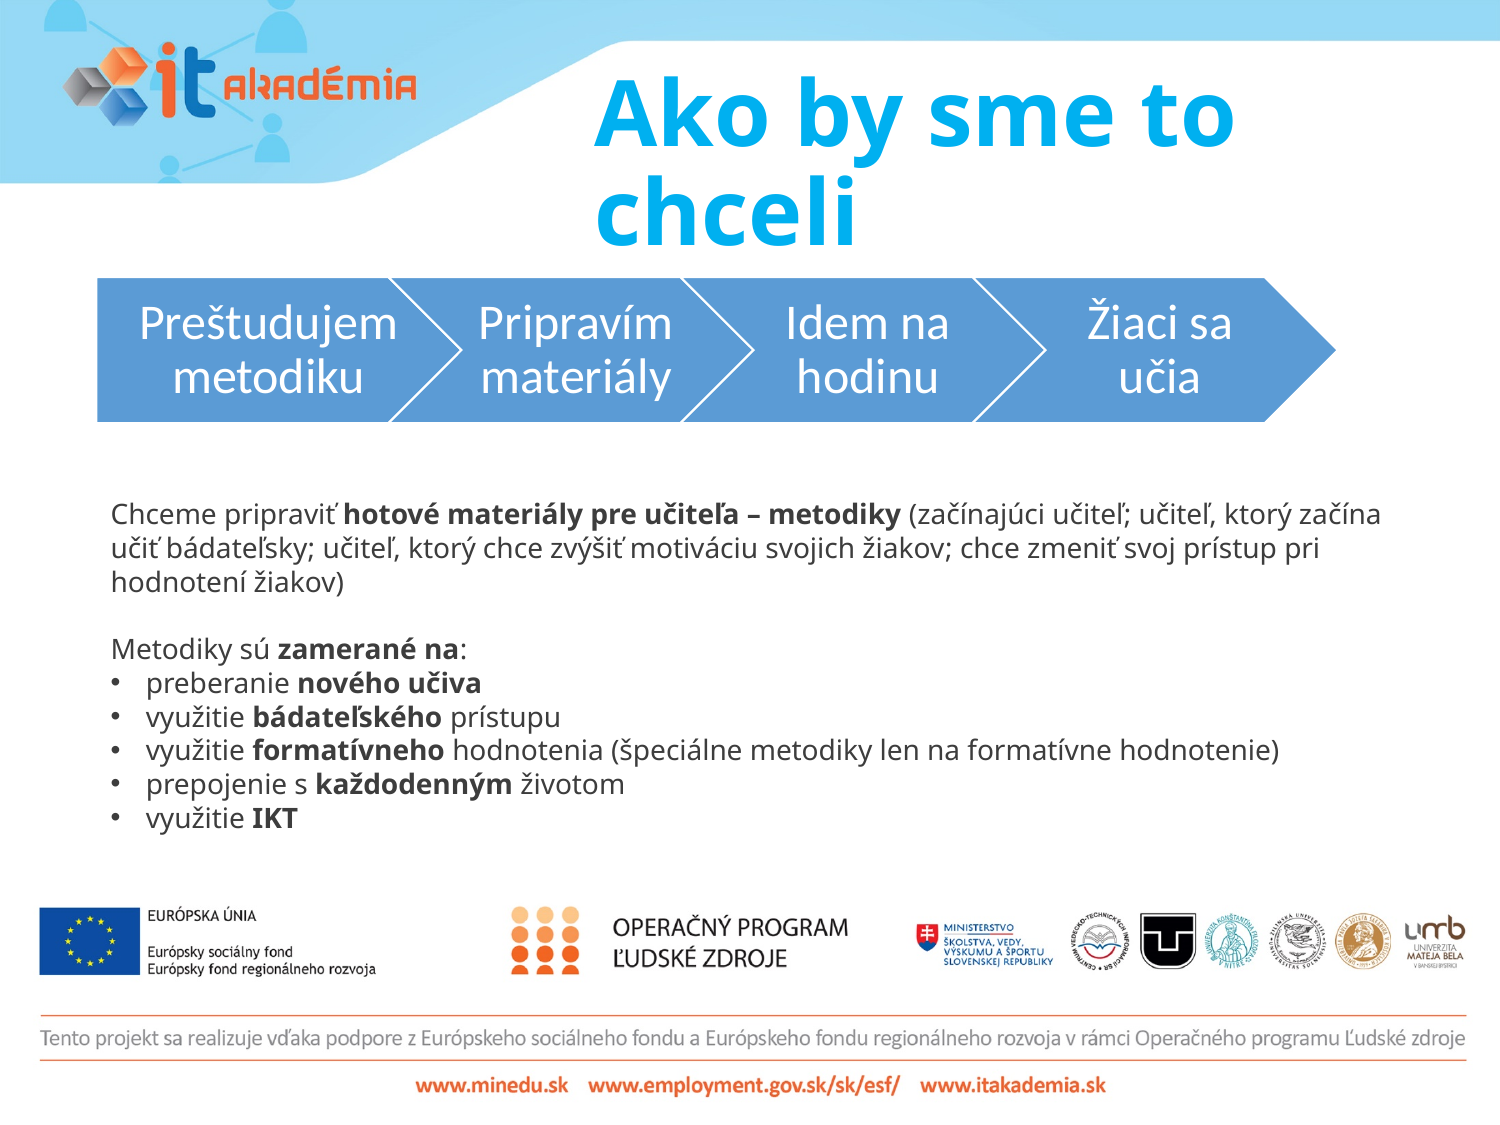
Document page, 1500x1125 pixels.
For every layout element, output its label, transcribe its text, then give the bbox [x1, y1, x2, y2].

text_box Chceme pripraviť hotové materiály pre učiteľa – metodiky (začínajúci učiteľ; učiteľ, ktorý začína učiť bádateľsky; učiteľ, ktorý chce zvýšiť motiváciu svojich žiakov; chce zmeniť svoj prístup pri hodnotení žiakov)​ ​ Metodiky sú zamerané na:​ preberanie nového učiva ​ využitie bádateľského prístupu ​ využitie formatívneho hodnotenia (špeciálne metodiky len na formatívne hodnotenie)​ prepojenie s každodenným životom​ využitie IKT [96, 489, 1404, 842]
picture [0, 0, 1500, 1125]
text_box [96, 210, 1338, 490]
title Ako by sme to chceli [579, 59, 1397, 278]
